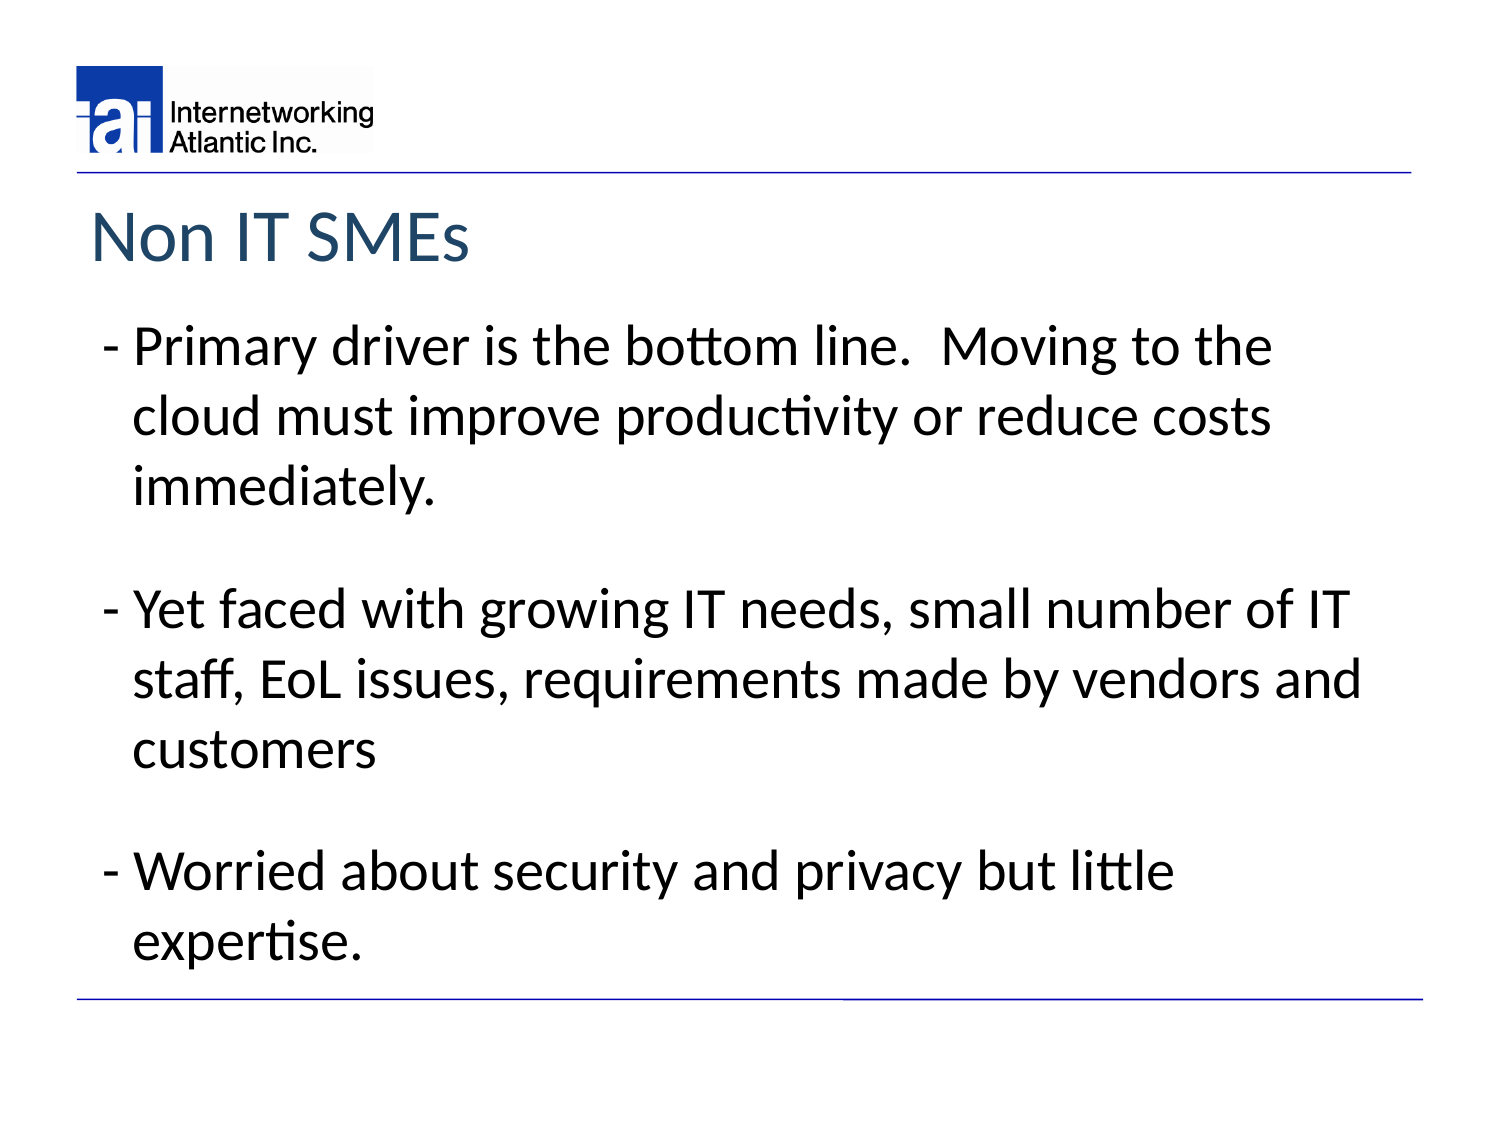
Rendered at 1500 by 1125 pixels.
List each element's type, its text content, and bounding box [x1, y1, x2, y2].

title Non IT SMEs [74, 162, 1413, 301]
picture [76, 66, 373, 153]
subtitle - Primary driver is the bottom line. Moving to the cloud must improve productivity or reduce costs immediately. - Yet faced with growing IT needs, small number of IT staff, EoL issues, requirements made by vendors and customers - Worried about security and privacy but little expertise. [87, 299, 1413, 1125]
